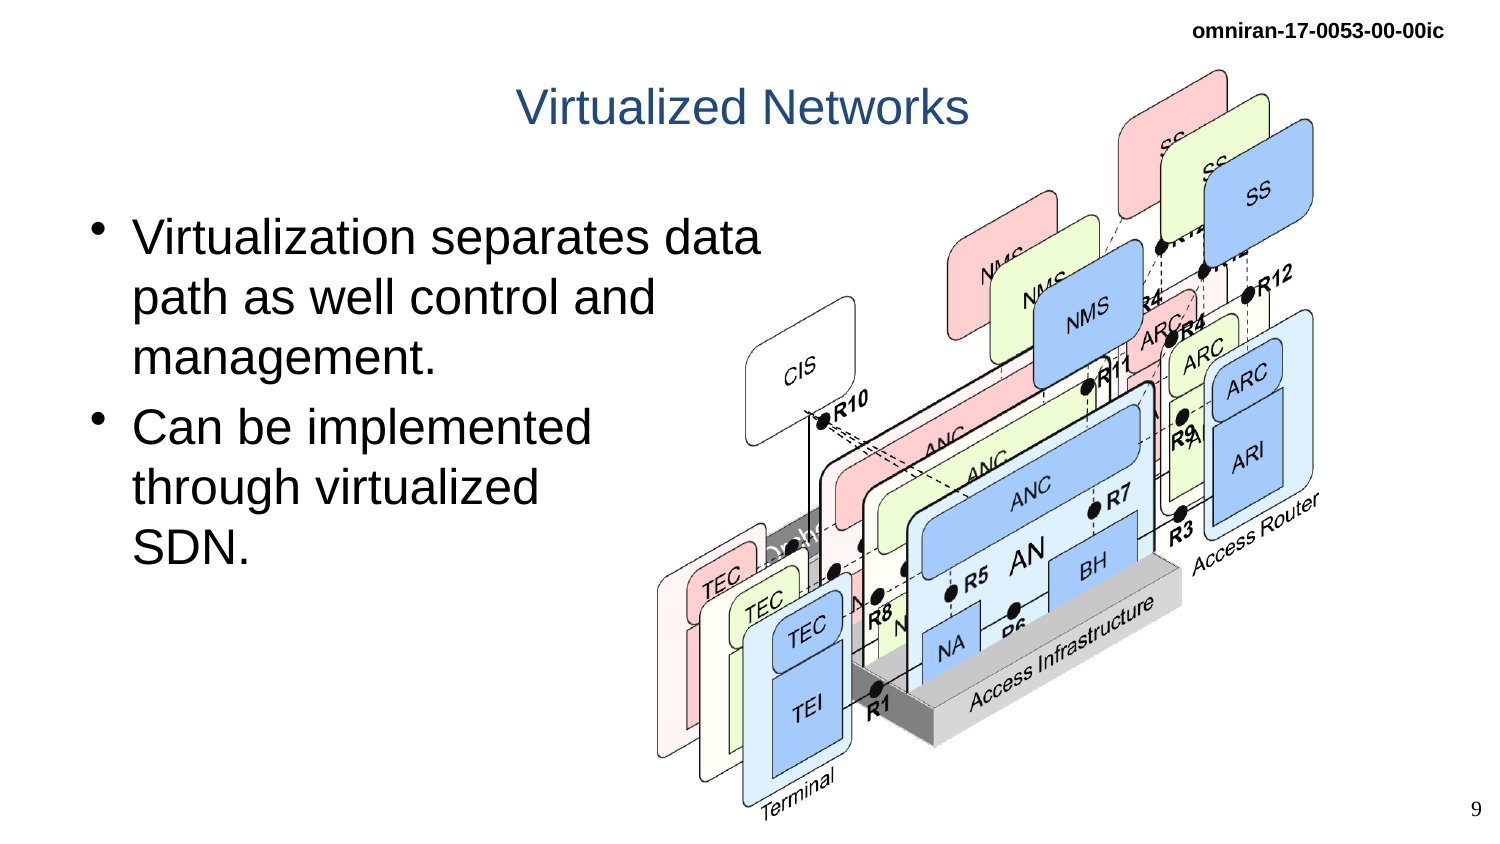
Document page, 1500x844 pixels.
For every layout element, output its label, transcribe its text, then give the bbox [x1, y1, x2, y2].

picture [655, 61, 1330, 841]
list Virtualization separates data path as well control and management. Can be implemented through virtualized SDN. [75, 196, 650, 754]
title Virtualized Networks [75, 33, 1425, 175]
